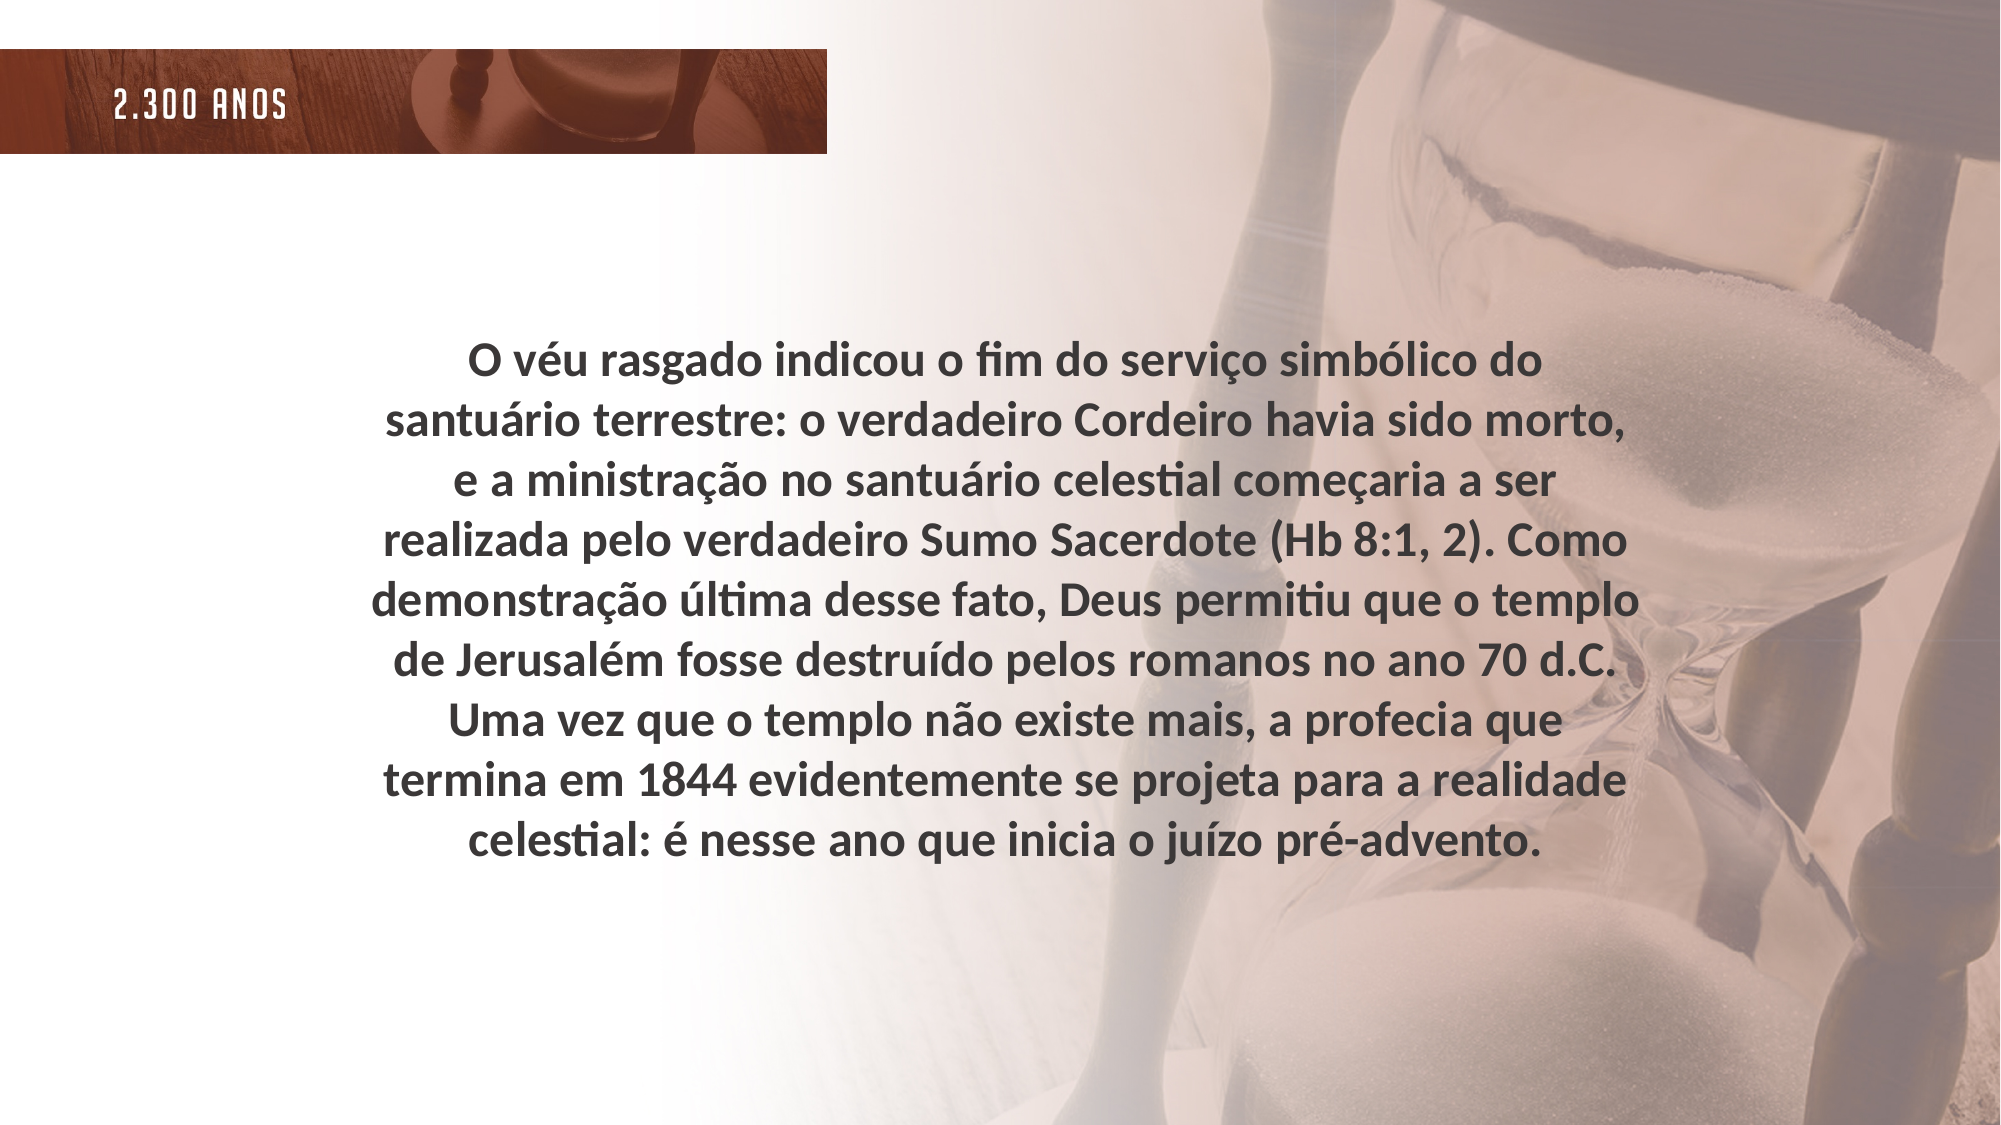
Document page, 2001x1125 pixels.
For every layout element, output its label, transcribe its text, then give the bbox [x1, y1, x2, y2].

text_box O véu rasgado indicou o fim do serviço simbólico do santuário terrestre: o verdadeiro Cordeiro havia sido morto, e a ministração no santuário celestial começaria a ser realizada pelo verdadeiro Sumo Sacerdote (Hb 8:1, 2). Como demonstração última desse fato, Deus permitiu que o templo de Jerusalém fosse destruído pelos romanos no ano 70 d.C. Uma vez que o templo não existe mais, a profecia que termina em 1844 evidentemente se projeta para a realidade celestial: é nesse ano que inicia o juízo pré-advento. [353, 318, 1660, 874]
picture [0, 0, 2001, 1125]
